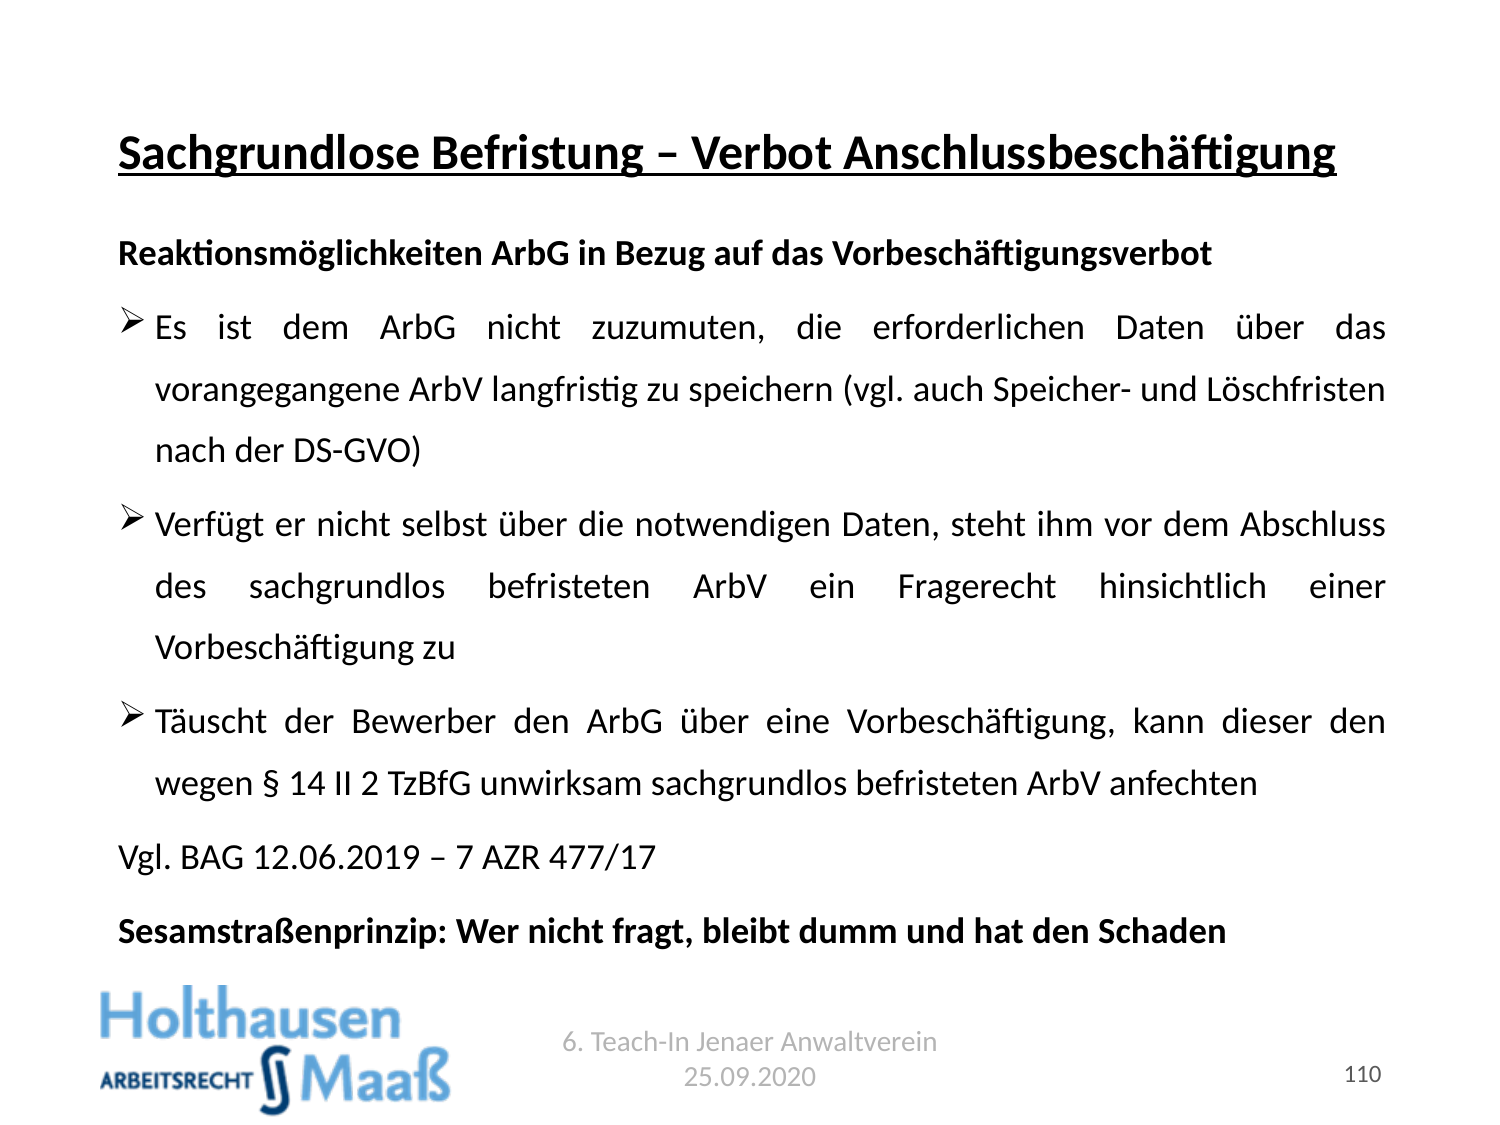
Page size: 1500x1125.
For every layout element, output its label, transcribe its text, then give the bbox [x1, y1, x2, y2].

picture [100, 985, 452, 1118]
title Sachgrundlose Befristung – Verbot Anschlussbeschäftigung [103, 52, 1403, 203]
slide_number 110 [1059, 1042, 1397, 1103]
list Reaktionsmöglichkeiten ArbG in Bezug auf das Vorbeschäftigungsverbot Es ist dem ArbG nicht zuzumuten, die erforderlichen Daten über das vorangegangene ArbV langfristig zu speichern (vgl. auch Speicher- und Löschfristen nach der DS-GVO) Verfügt er nicht selbst über die notwendigen Daten, steht ihm vor dem Abschluss des sachgrundlos befristeten ArbV ein Fragerecht hinsichtlich einer Vorbeschäftigung zu Täuscht der Bewerber den ArbG über eine Vorbeschäftigung, kann dieser den wegen § 14 II 2 TzBfG unwirksam sachgrundlos befristeten ArbV anfechten Vgl. BAG 12.06.2019 – 7 AZR 477/17 Sesamstraßenprinzip: Wer nicht fragt, bleibt dumm und hat den Schaden [103, 203, 1403, 960]
footer 6. Teach-In Jenaer Anwaltverein 25.09.2020 [501, 723, 998, 1125]
